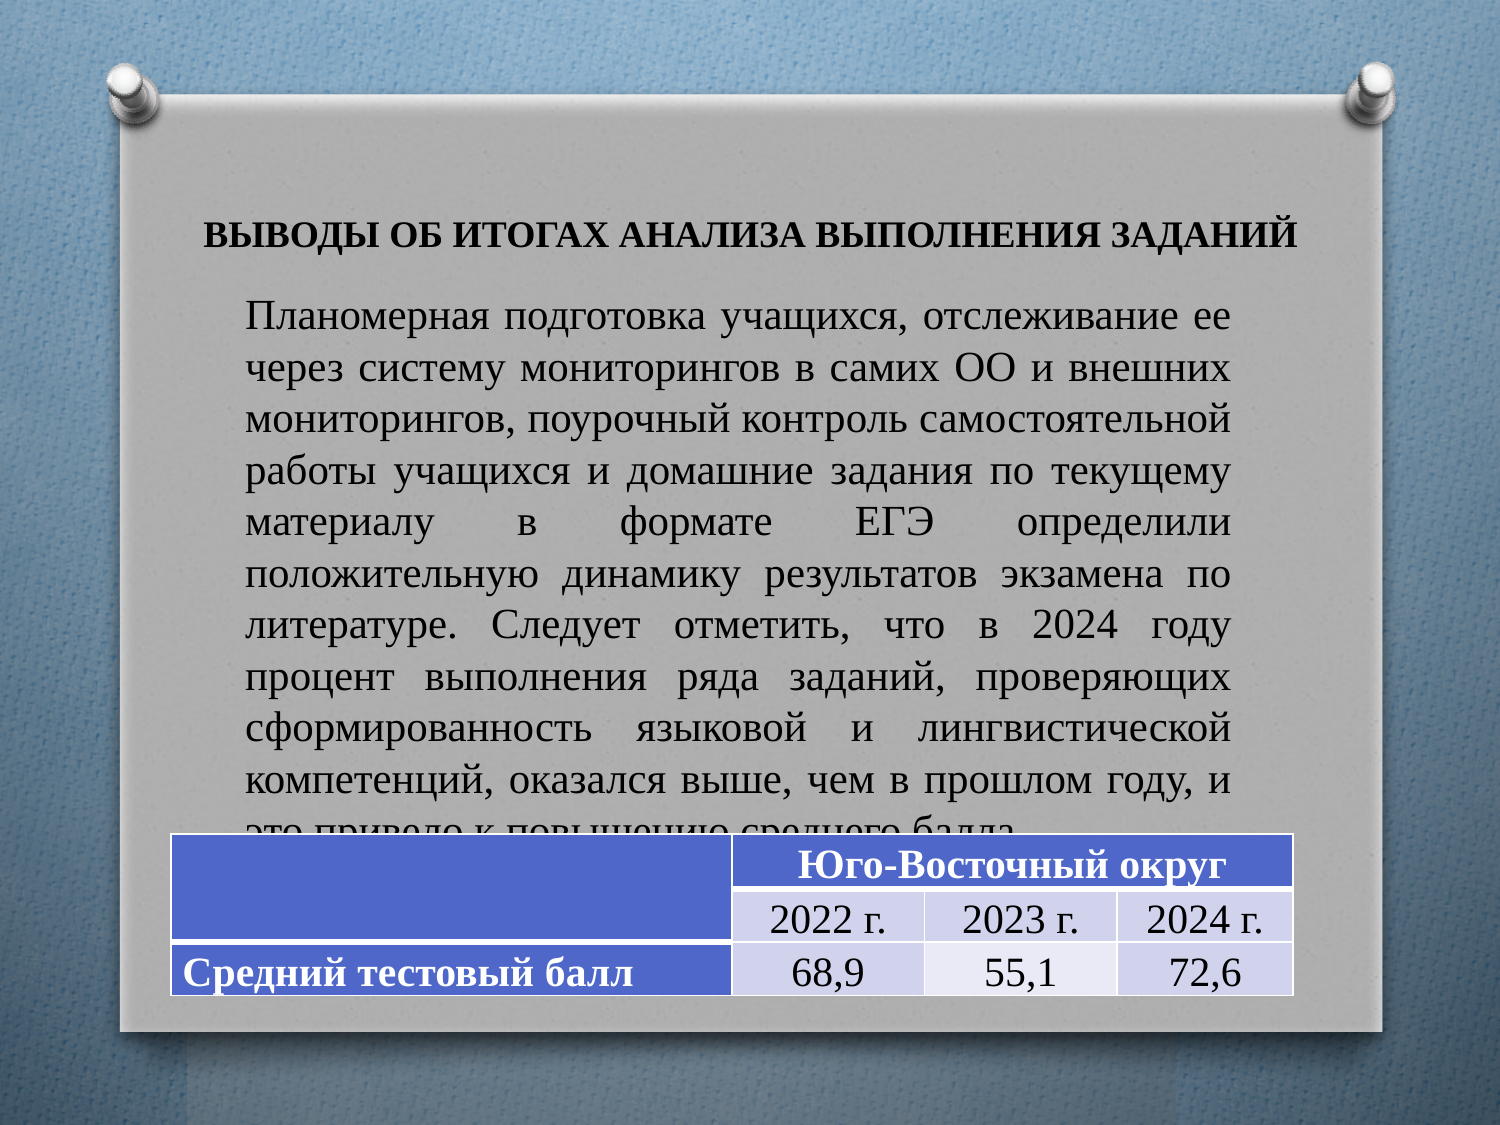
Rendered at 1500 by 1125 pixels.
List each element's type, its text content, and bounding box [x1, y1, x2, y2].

table_cell 2023 г. [925, 892, 1116, 941]
picture [1317, 35, 1439, 156]
table_cell 55,1 [925, 943, 1116, 995]
title ВЫВОДЫ ОБ ИТОГАХ АНАЛИЗА ВЫПОЛНЕНИЯ ЗАДАНИЙ [179, 134, 1323, 332]
table_cell 2022 г. [733, 892, 924, 941]
table_cell 2024 г. [1118, 892, 1292, 941]
table_cell Средний тестовый балл [172, 945, 731, 995]
table_header [172, 835, 731, 939]
table_cell 72,6 [1118, 943, 1292, 995]
list Планомерная подготовка учащихся, отслеживание ее через систему мониторингов в самих ОО и внешних мониторингов, поурочный контроль самостоятельной работы учащихся и домашние задания по текущему материалу в формате ЕГЭ определили положительную динамику результатов экзамена по литературе. Следует отметить, что в 2024 году процент выполнения ряда заданий, проверяющих сформированность языковой и лингвистической компетенций, оказался выше, чем в прошлом году, и это привело к повышению среднего балла. [230, 278, 1247, 833]
table_cell 68,9 [733, 943, 924, 995]
picture [75, 29, 198, 153]
table_header Юго-Восточный округ [733, 835, 1292, 886]
